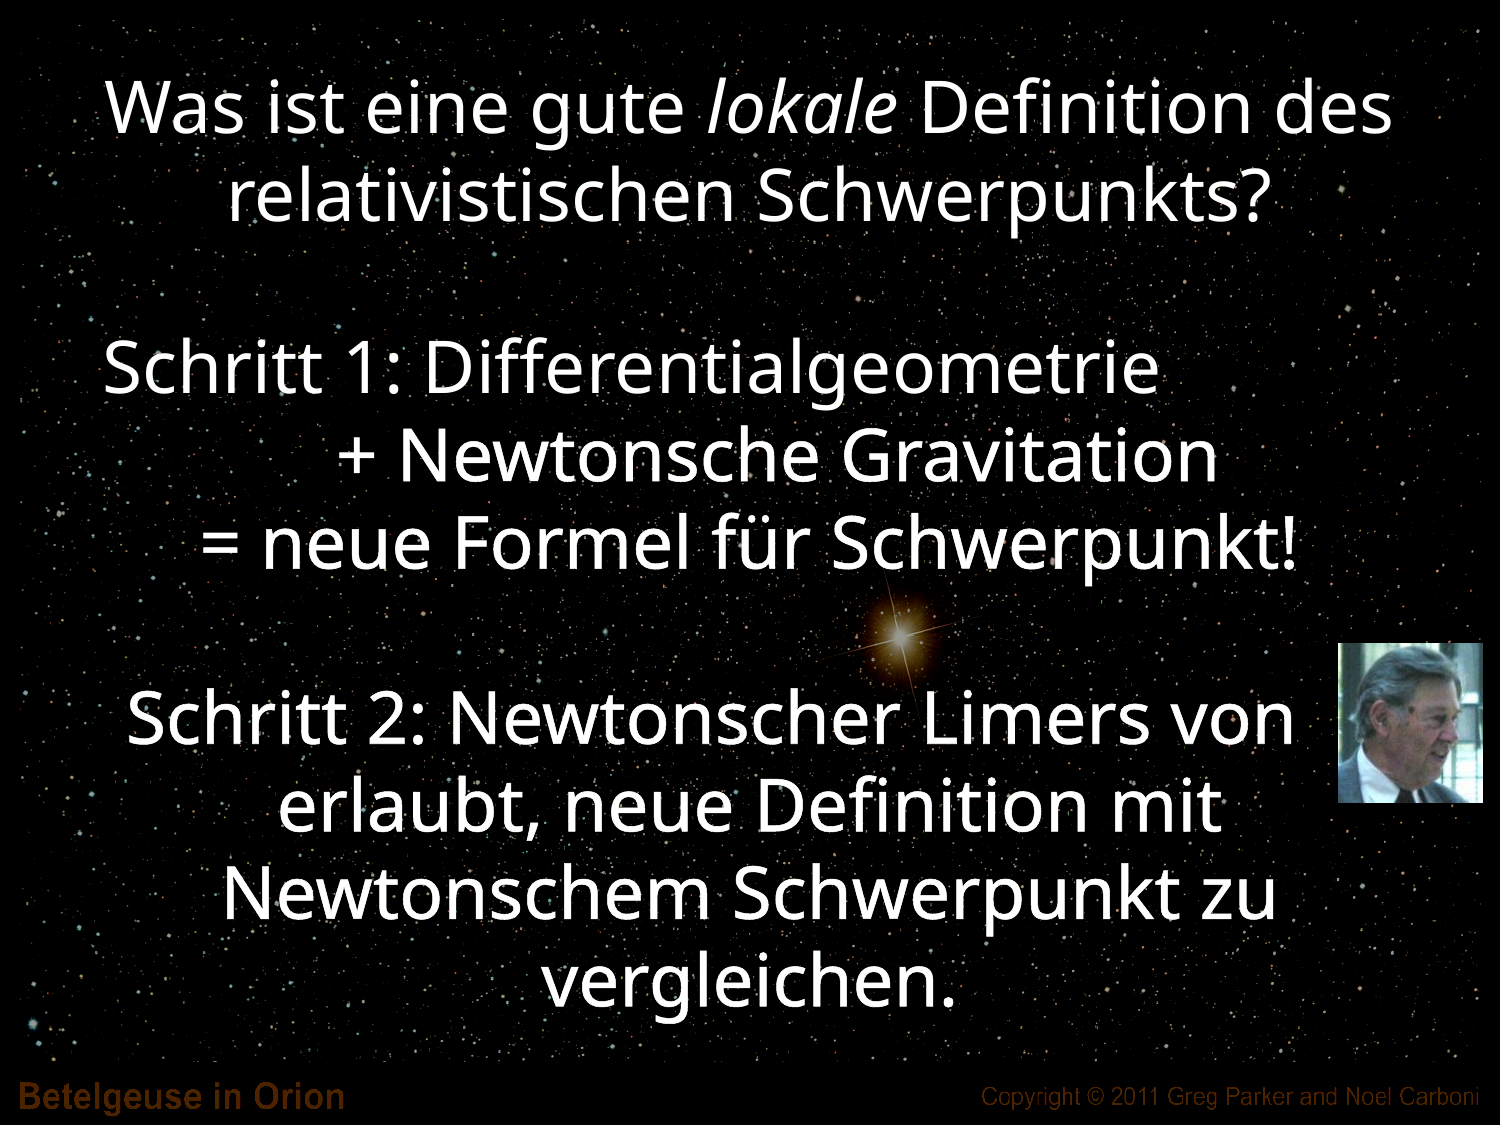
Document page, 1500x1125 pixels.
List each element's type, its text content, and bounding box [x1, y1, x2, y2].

picture [1338, 643, 1483, 803]
text_box Was ist eine gute lokale Definition des relativistischen Schwerpunkts? [74, 54, 1425, 243]
text_box Schritt 1: Differentialgeometrie + Newtonsche Gravitation = neue Formel für Schwerpunkt! Schritt 2: Newtonscher Limers von erlaubt, neue Definition mit Newtonschem Schwerpunkt zu vergleichen. [74, 284, 1425, 1057]
